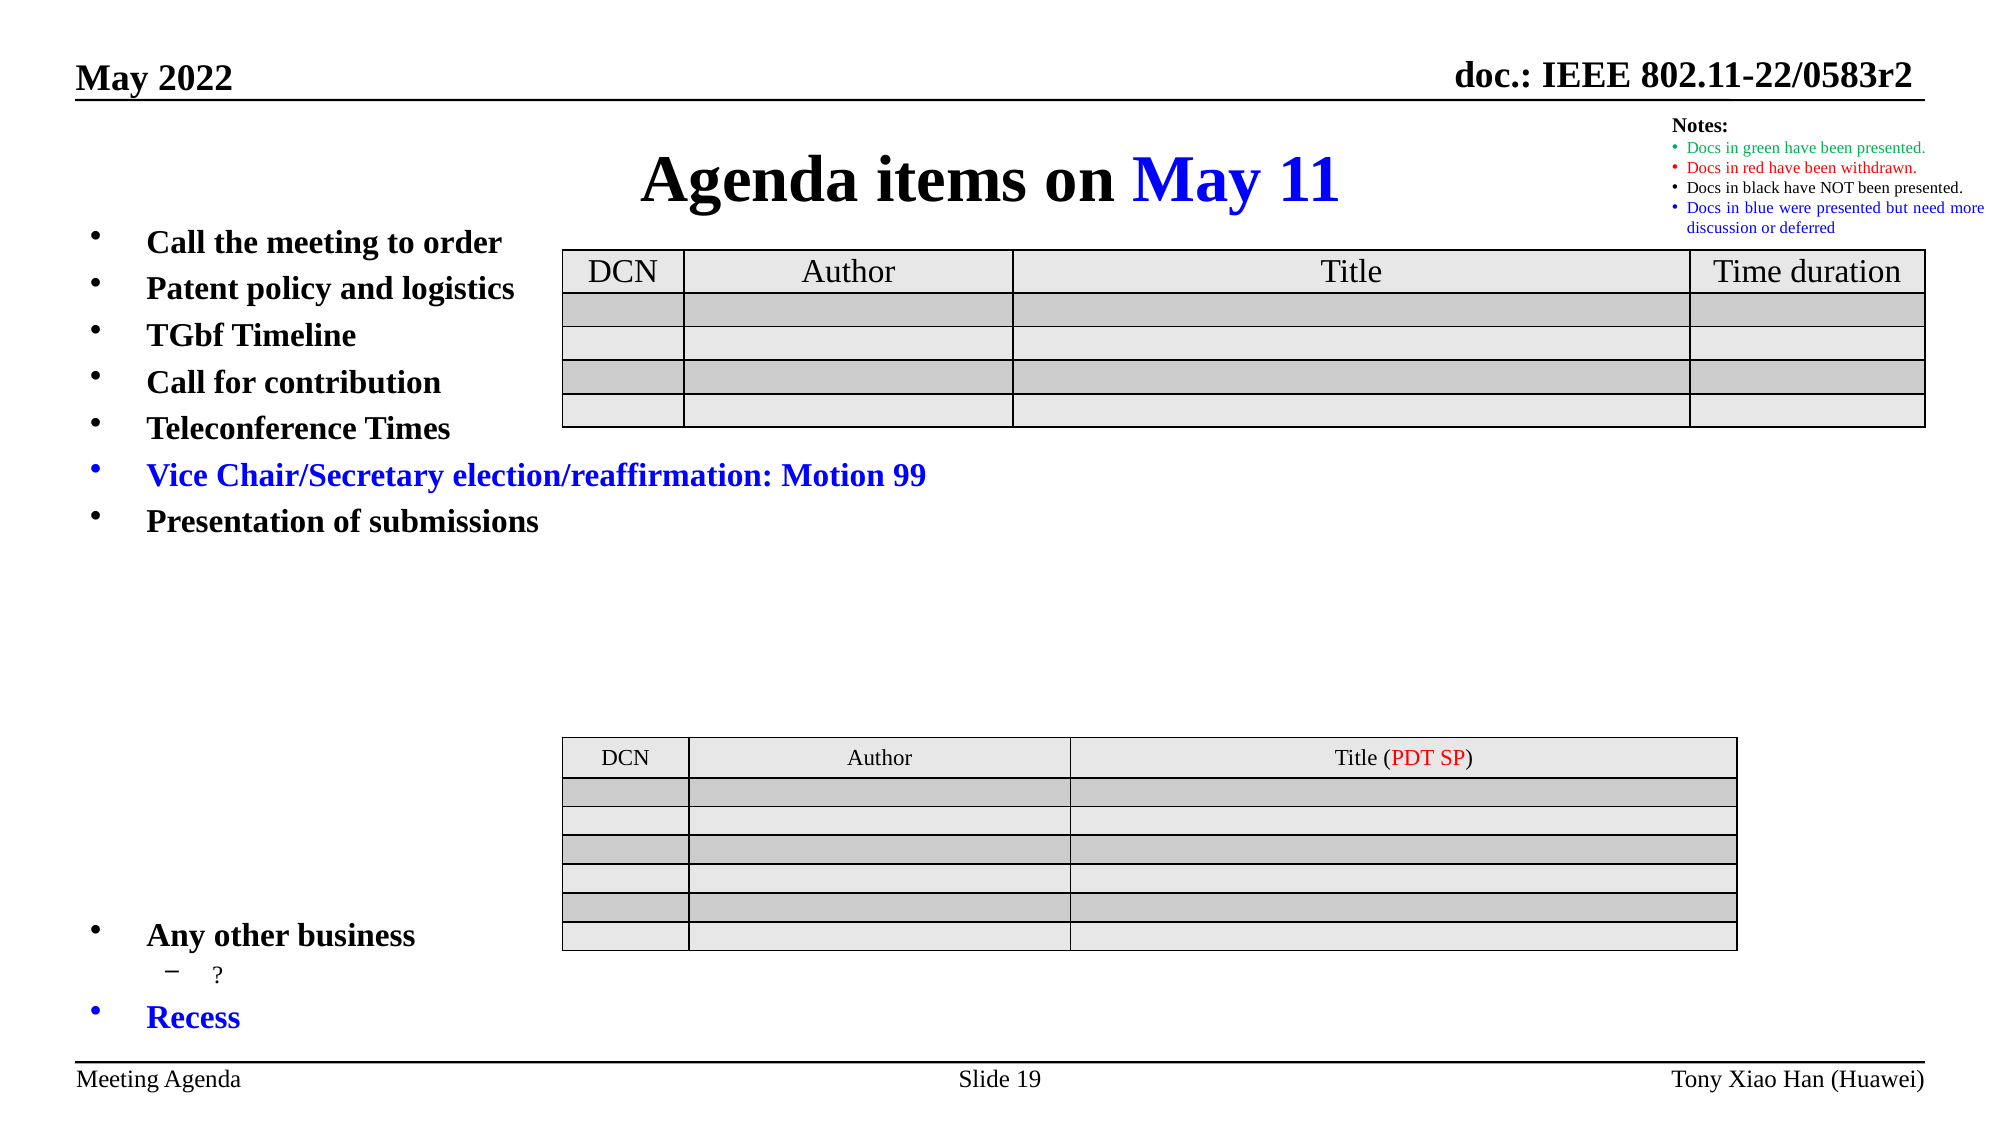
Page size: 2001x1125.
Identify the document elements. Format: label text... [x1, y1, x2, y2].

table_cell [1071, 894, 1736, 921]
table_cell [685, 361, 1012, 393]
table_cell [1691, 294, 1924, 326]
table_cell [563, 327, 683, 359]
table_header DCN [563, 251, 683, 292]
table_cell [563, 836, 688, 863]
table_cell [690, 865, 1070, 892]
table_cell [1691, 361, 1924, 393]
table_cell [563, 779, 688, 806]
table_cell [1071, 779, 1736, 806]
table_cell [563, 395, 683, 426]
table_cell [563, 923, 688, 950]
table_cell [1691, 395, 1924, 426]
table_cell [563, 294, 683, 326]
table_cell [563, 865, 688, 892]
table_header Author [685, 251, 1012, 292]
table_cell [563, 894, 688, 921]
table_cell [690, 894, 1070, 921]
table_header Title [1014, 251, 1689, 292]
table_cell [1071, 807, 1736, 834]
table_cell [1071, 923, 1736, 950]
table_cell [685, 327, 1012, 359]
table_cell [1014, 294, 1689, 326]
table_cell [1071, 865, 1736, 892]
table_cell [685, 294, 1012, 326]
table_header Time duration [1691, 251, 1924, 292]
table_header Title (PDT SP) [1071, 738, 1736, 777]
table_cell [1014, 327, 1689, 359]
table_cell [685, 395, 1012, 426]
table_header Author [690, 738, 1070, 777]
table_cell [690, 836, 1070, 863]
table_cell [690, 923, 1070, 950]
text_box Call the meeting to order Patent policy and logistics TGbf Timeline Call for contribution Teleconference Times Vice Chair/Secretary election/reaffirmation: Motion 99 Presentation of submissions Any other business ? Recess [75, 212, 1925, 1058]
table_cell [690, 779, 1070, 806]
text_box Notes: Docs in green have been presented. Docs in red have been withdrawn. Docs in black have NOT been presented. Docs in blue were presented but need more discussion or deferred [1657, 104, 2000, 246]
table_cell [1014, 361, 1689, 393]
table_header DCN [563, 738, 688, 777]
text_box Agenda items on May 11 [362, 87, 1638, 212]
table_cell [1014, 395, 1689, 426]
table_cell [1691, 327, 1924, 359]
table_cell [563, 807, 688, 834]
table_cell [690, 807, 1070, 834]
table_cell [1071, 836, 1736, 863]
table_cell [563, 361, 683, 393]
